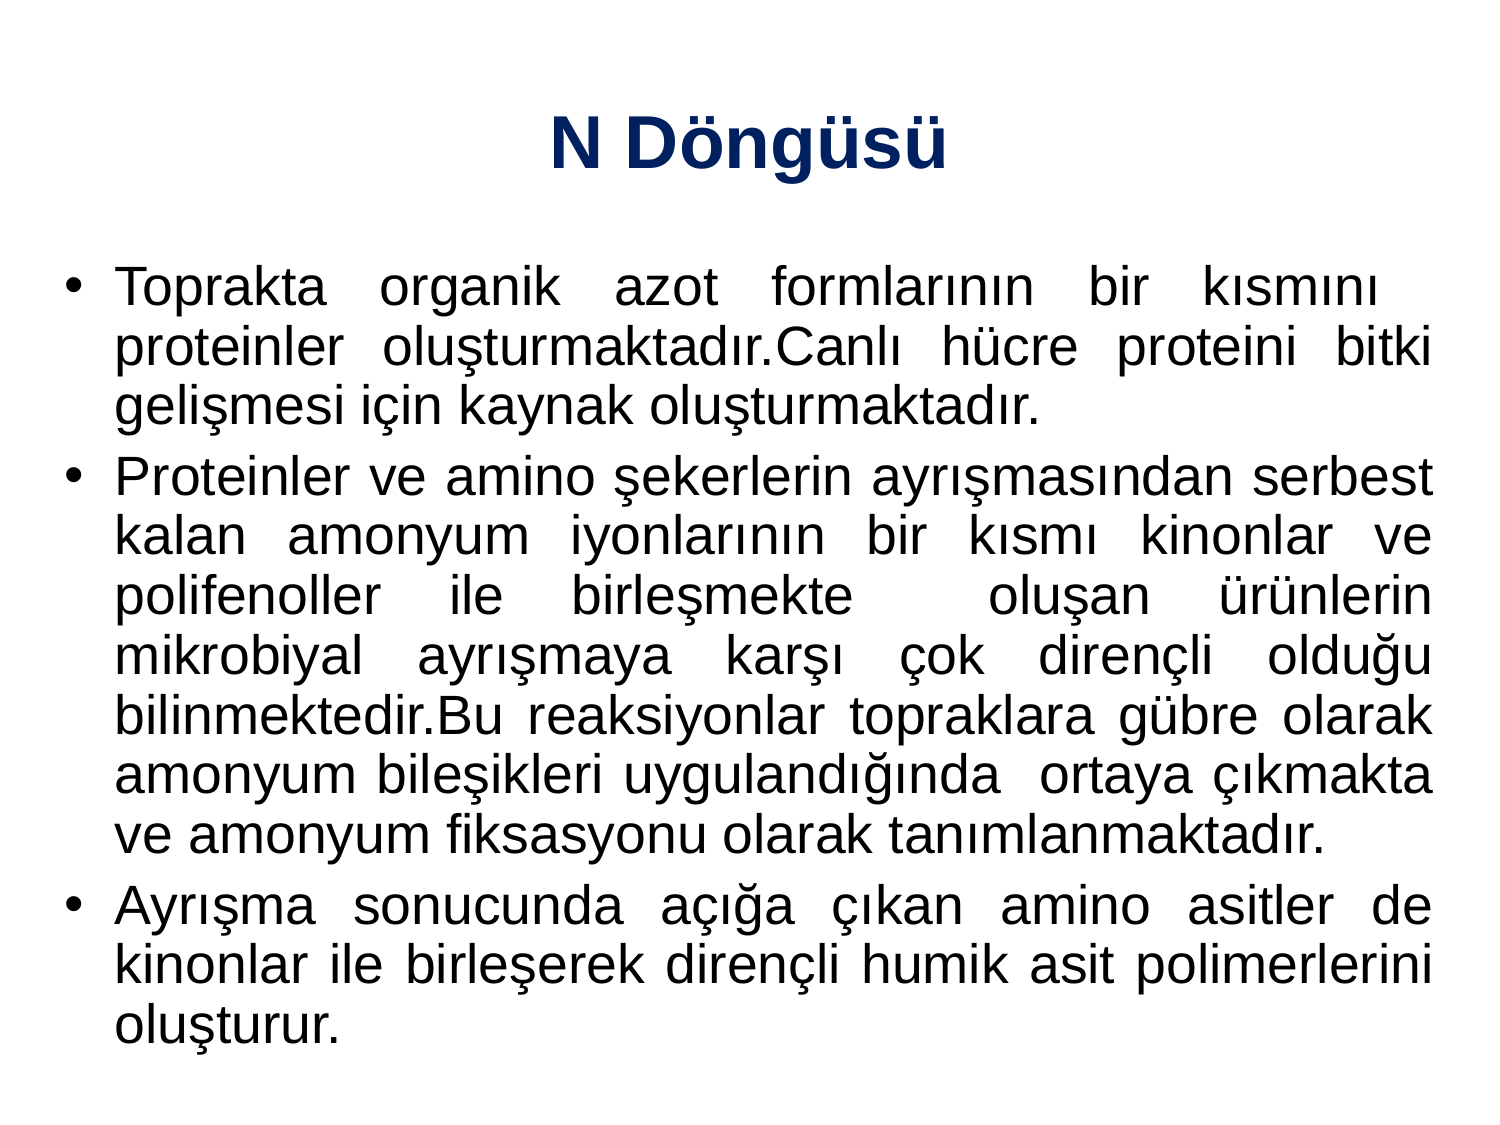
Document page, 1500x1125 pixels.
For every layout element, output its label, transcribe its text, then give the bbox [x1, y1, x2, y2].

title N Döngüsü [75, 45, 1425, 233]
list Toprakta organik azot formlarının bir kısmını proteinler oluşturmaktadır.Canlı hücre proteini bitki gelişmesi için kaynak oluşturmaktadır. Proteinler ve amino şekerlerin ayrışmasından serbest kalan amonyum iyonlarının bir kısmı kinonlar ve polifenoller ile birleşmekte oluşan ürünlerin mikrobiyal ayrışmaya karşı çok dirençli olduğu bilinmektedir.Bu reaksiyonlar topraklara gübre olarak amonyum bileşikleri uygulandığında ortaya çıkmakta ve amonyum fiksasyonu olarak tanımlanmaktadır. Ayrışma sonucunda açığa çıkan amino asitler de kinonlar ile birleşerek dirençli humik asit polimerlerini oluşturur. [49, 249, 1450, 1083]
